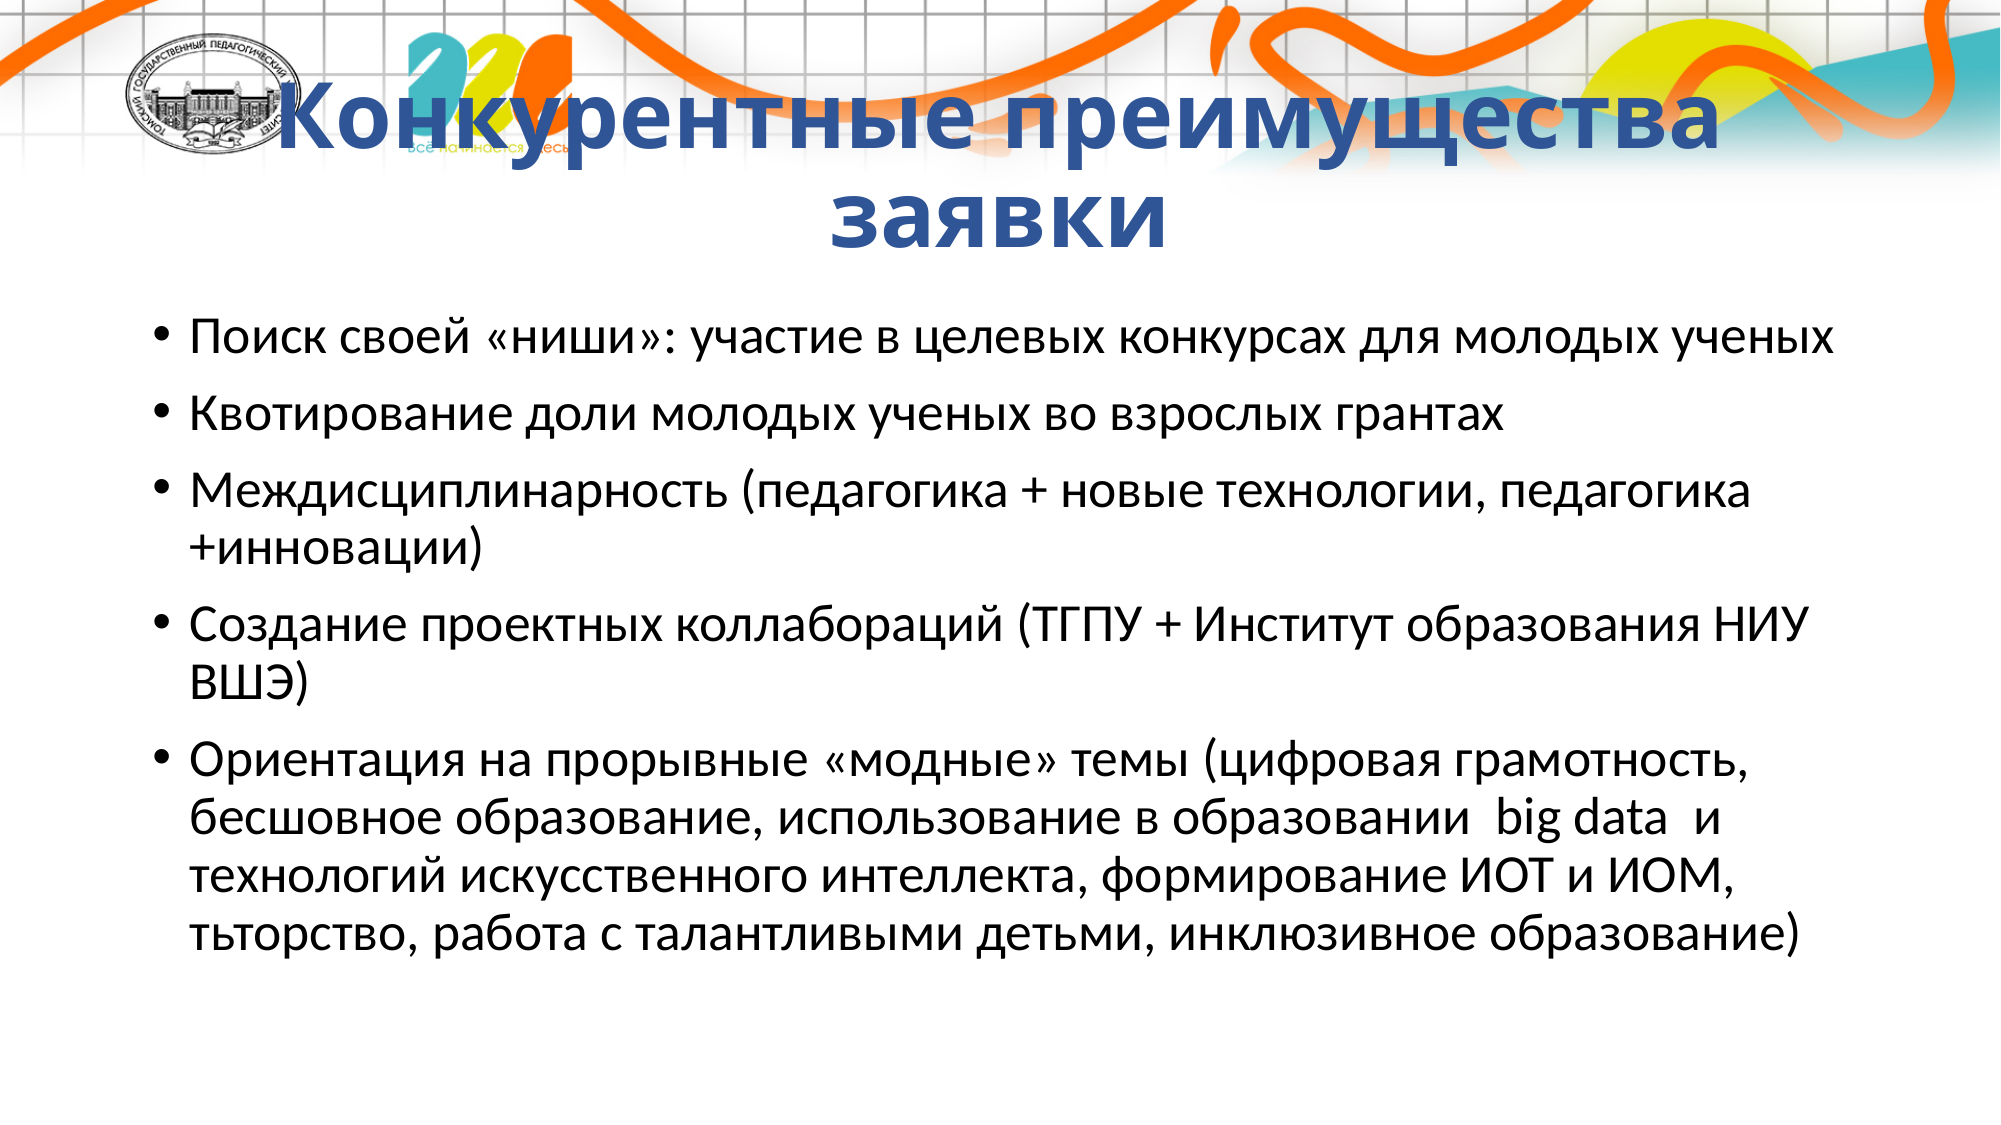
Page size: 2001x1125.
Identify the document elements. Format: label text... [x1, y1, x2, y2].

title Конкурентные преимущества заявки [137, 59, 1863, 278]
list Поиск своей «ниши»: участие в целевых конкурсах для молодых ученых Квотирование доли молодых ученых во взрослых грантах Междисциплинарность (педагогика + новые технологии, педагогика +инновации) Создание проектных коллабораций (ТГПУ + Институт образования НИУ ВШЭ) Ориентация на прорывные «модные» темы (цифровая грамотность, бесшовное образование, использование в образовании big data и технологий искусственного интеллекта, формирование ИОТ и ИОМ, тьторство, работа с талантливыми детьми, инклюзивное образование) [137, 299, 1863, 1014]
picture [0, 0, 2001, 1125]
